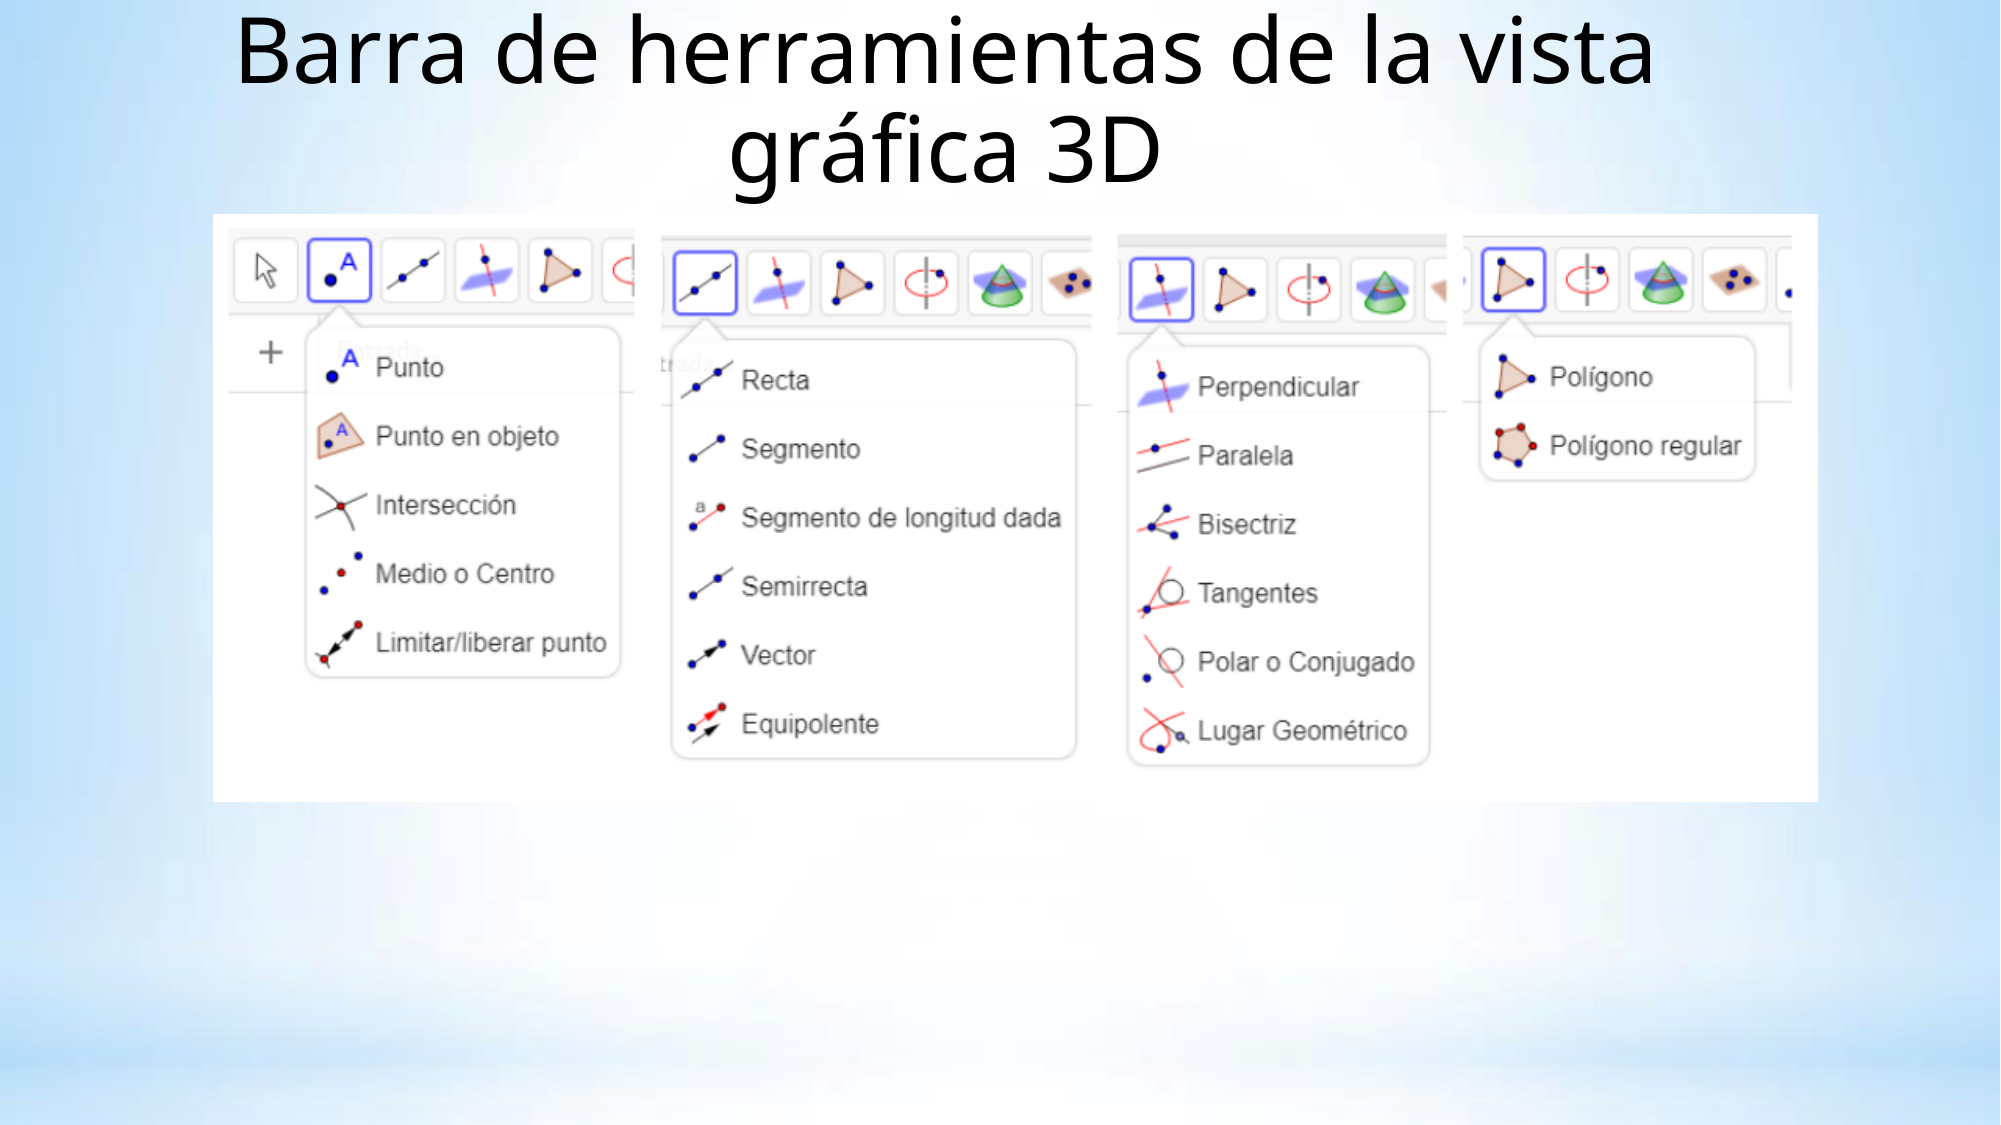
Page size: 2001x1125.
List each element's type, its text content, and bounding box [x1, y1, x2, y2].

picture [0, 0, 2001, 1125]
title Barra de herramientas de la vista gráfica 3D [88, 57, 1805, 148]
